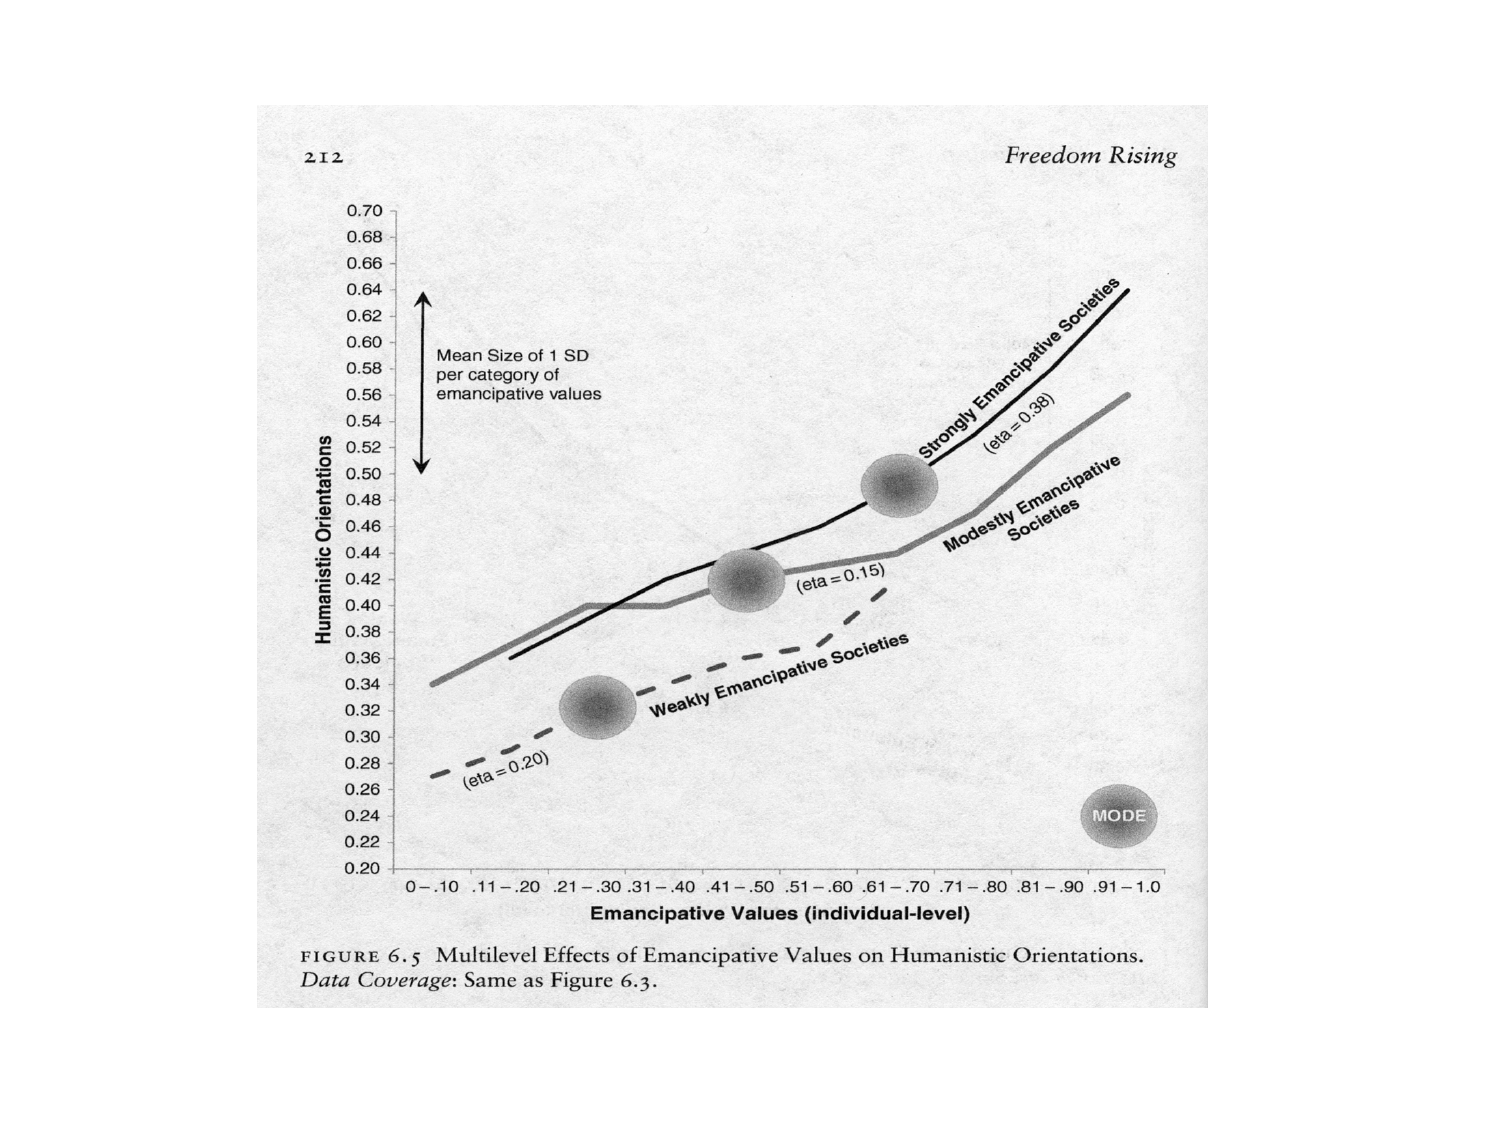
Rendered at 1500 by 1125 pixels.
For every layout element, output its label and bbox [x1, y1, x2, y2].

list [257, 105, 1208, 1008]
